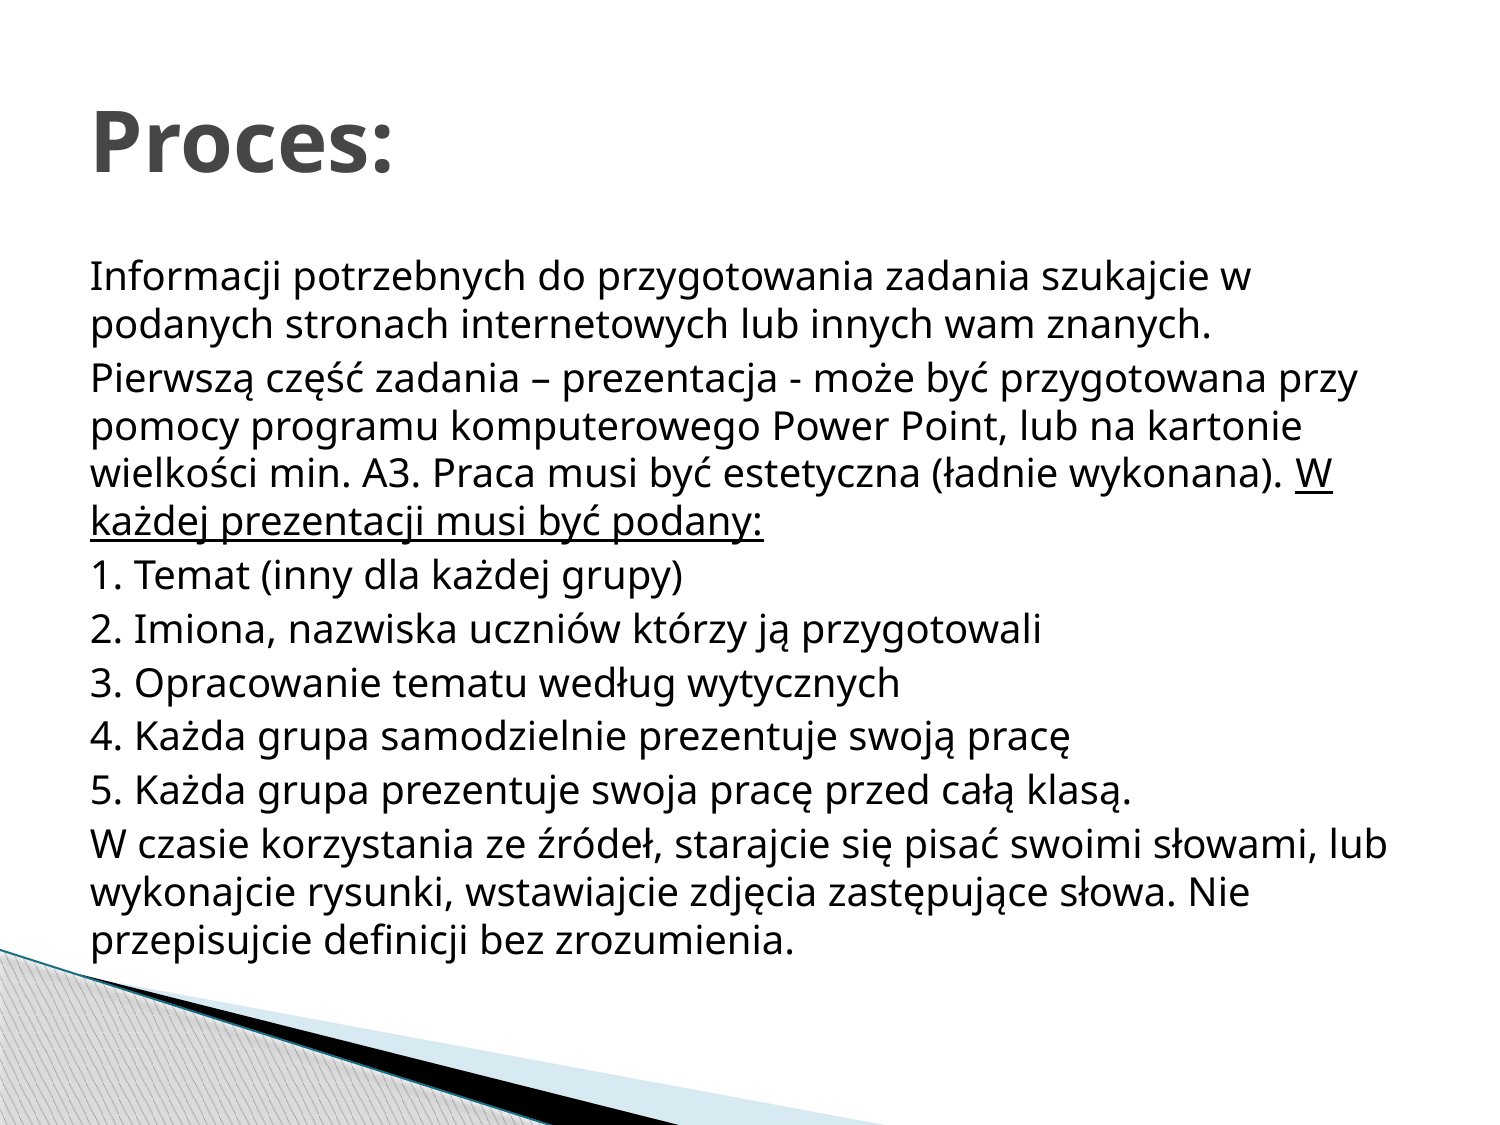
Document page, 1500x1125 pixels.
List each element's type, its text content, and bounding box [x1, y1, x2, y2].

title Proces: [75, 45, 1425, 233]
list Informacji potrzebnych do przygotowania zadania szukajcie w podanych stronach internetowych lub innych wam znanych. Pierwszą część zadania – prezentacja - może być przygotowana przy pomocy programu komputerowego Power Point, lub na kartonie wielkości min. A3. Praca musi być estetyczna (ładnie wykonana). W każdej prezentacji musi być podany: 1. Temat (inny dla każdej grupy) 2. Imiona, nazwiska uczniów którzy ją przygotowali 3. Opracowanie tematu według wytycznych 4. Każda grupa samodzielnie prezentuje swoją pracę 5. Każda grupa prezentuje swoja pracę przed całą klasą. W czasie korzystania ze źródeł, starajcie się pisać swoimi słowami, lub wykonajcie rysunki, wstawiajcie zdjęcia zastępujące słowa. Nie przepisujcie definicji bez zrozumienia. [75, 243, 1425, 986]
